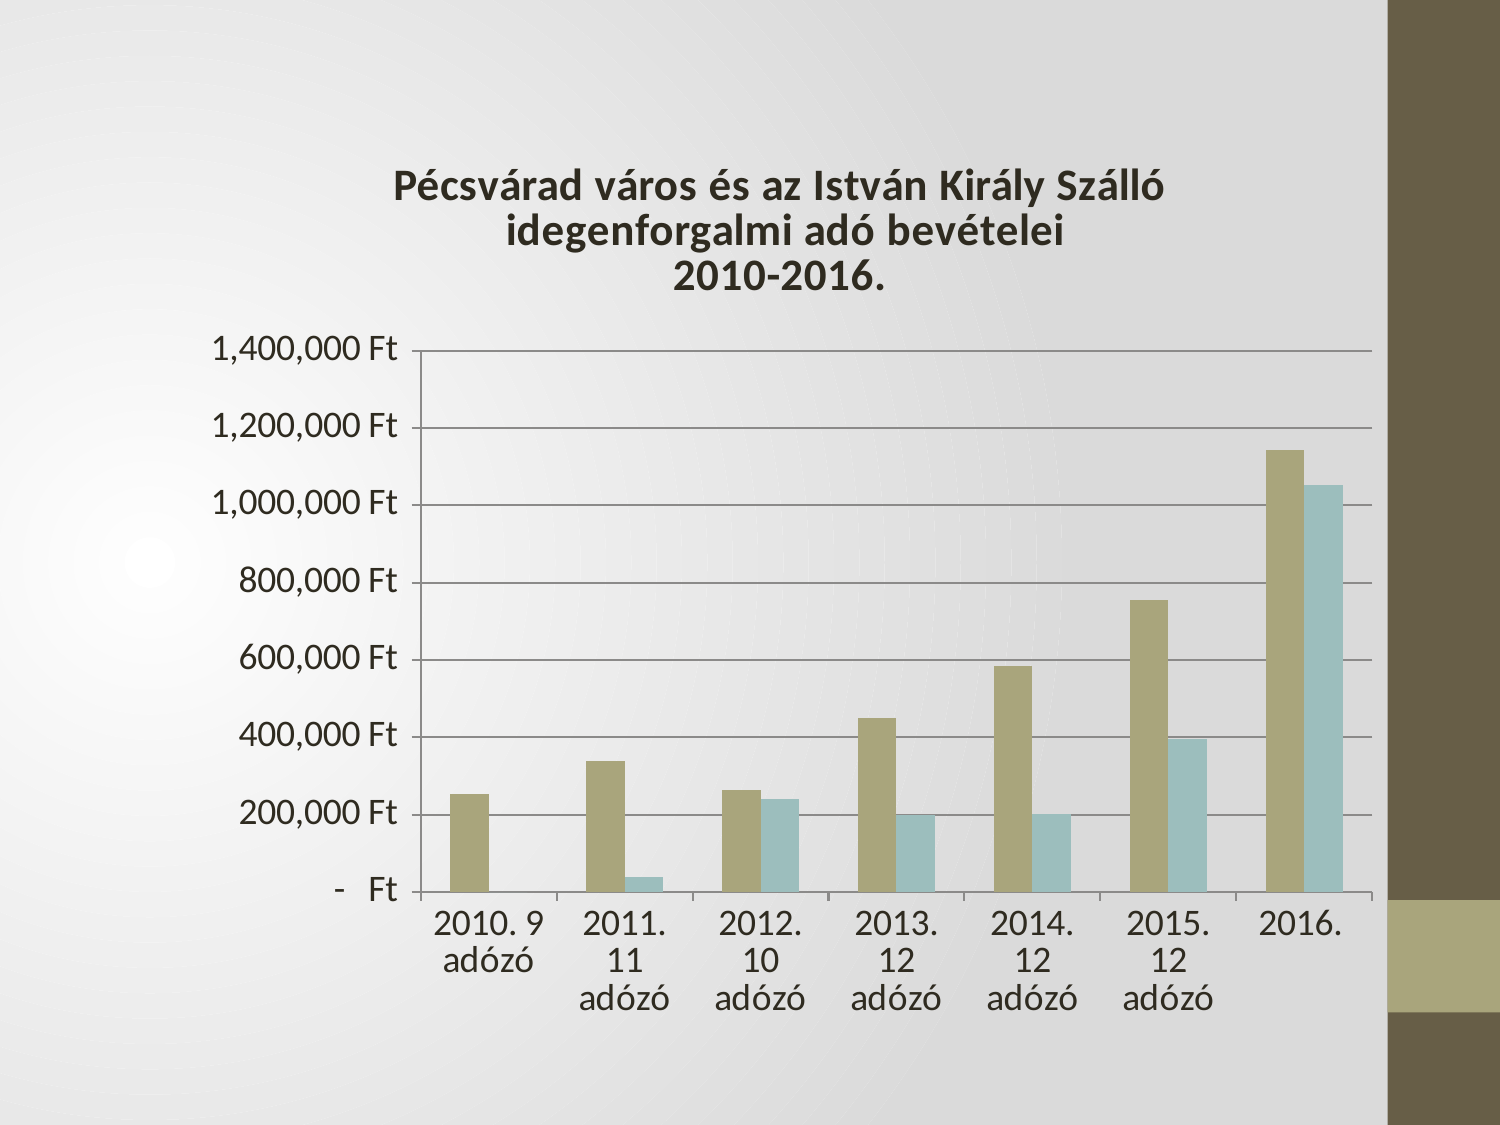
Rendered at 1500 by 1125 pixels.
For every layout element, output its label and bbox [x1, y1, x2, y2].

chart [170, 124, 1401, 1060]
